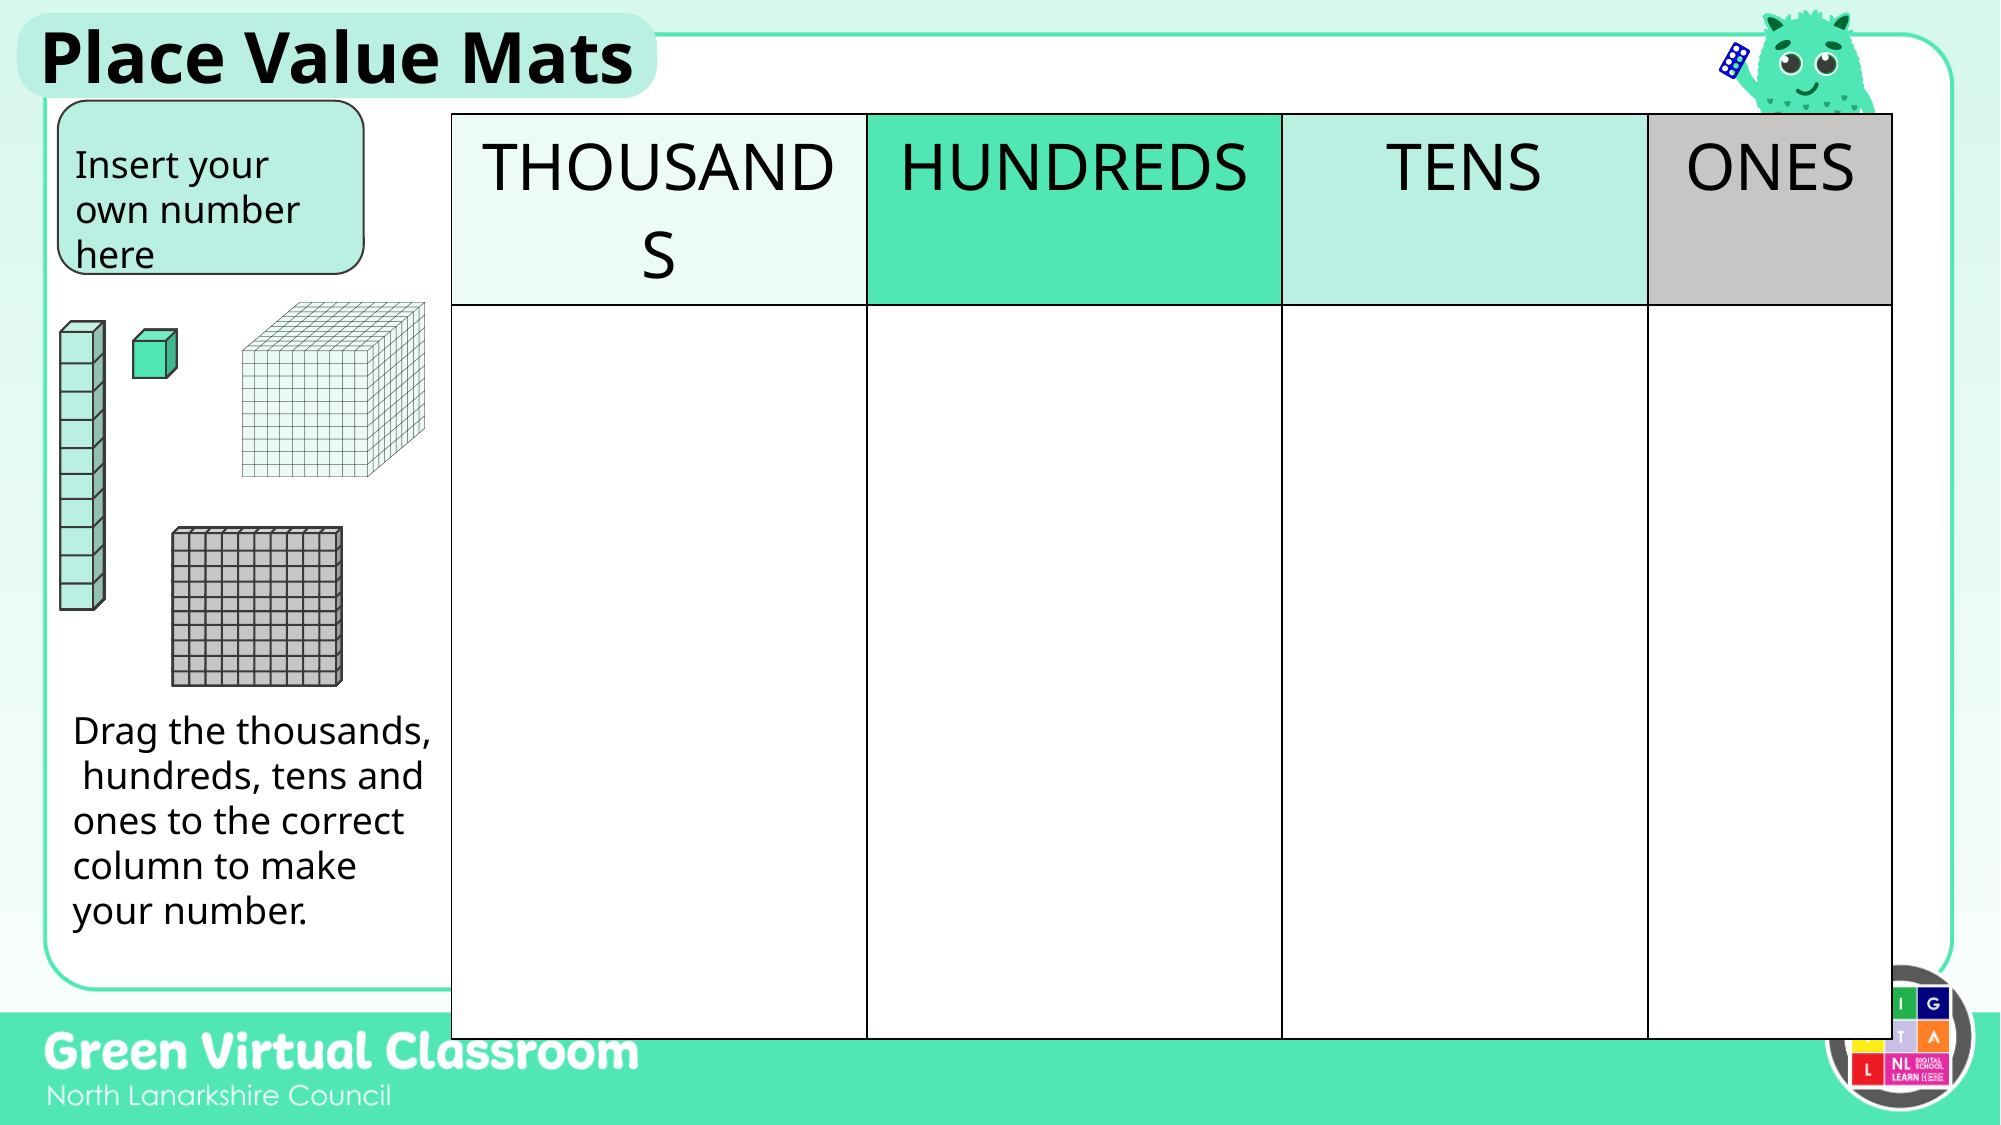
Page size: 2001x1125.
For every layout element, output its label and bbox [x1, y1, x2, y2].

text_box [172, 527, 342, 686]
text_box [1528, 608, 1676, 842]
picture [0, 0, 2000, 1125]
text_box [60, 321, 104, 610]
